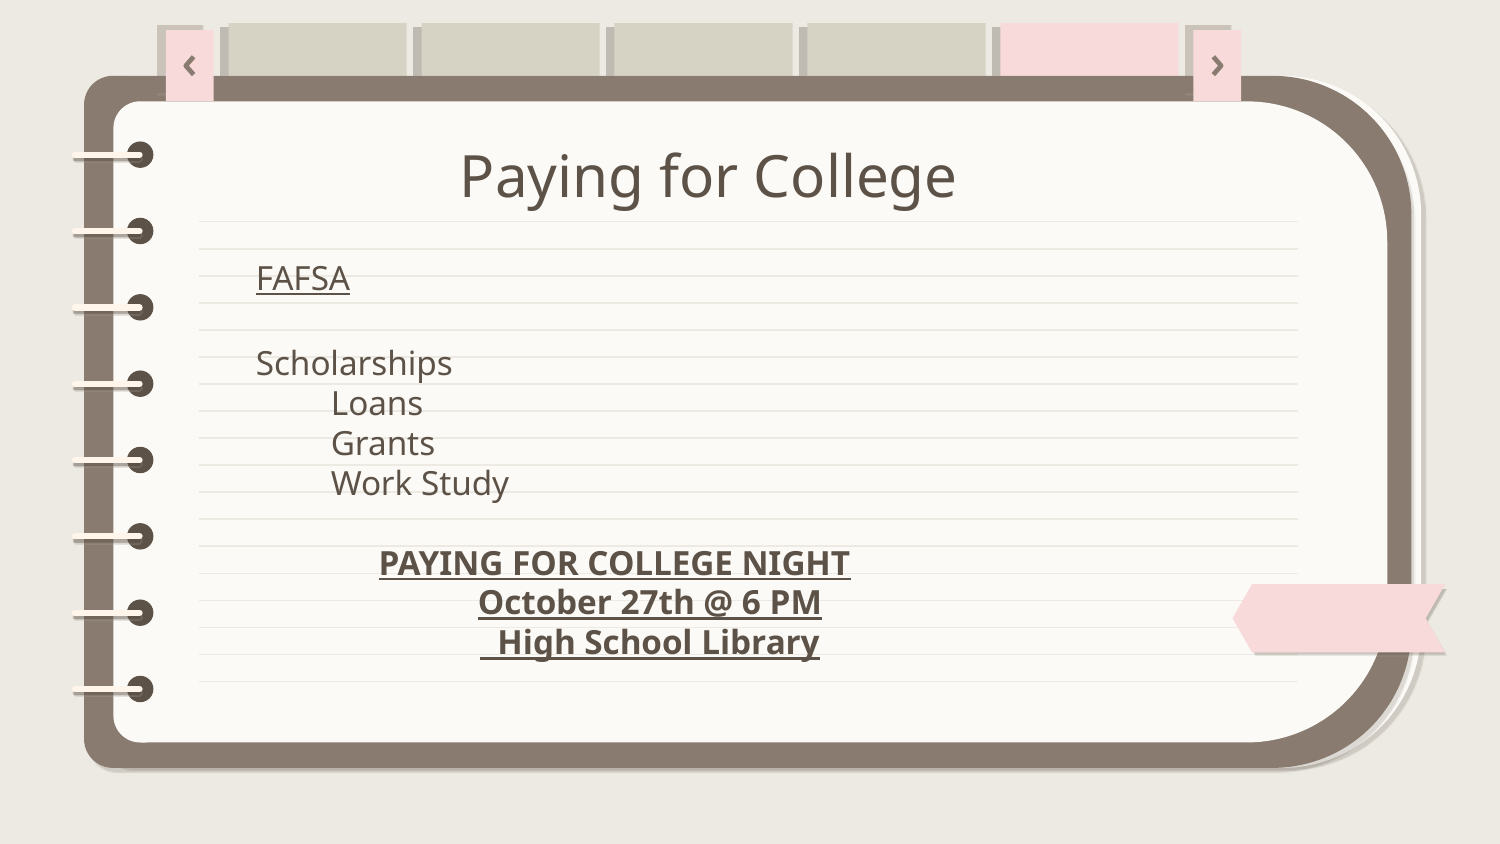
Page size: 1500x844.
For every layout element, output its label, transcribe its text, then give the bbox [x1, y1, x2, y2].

text_box [1213, 56, 1222, 75]
text_box [185, 56, 194, 75]
title Paying for College [444, 117, 1008, 225]
text_box [1193, 30, 1242, 102]
text_box [165, 30, 214, 102]
subtitle FAFSA Scholarships Loans Grants Work Study PAYING FOR COLLEGE NIGHT October 27th @ 6 PM High School Library [165, 241, 985, 470]
text_box [1232, 584, 1446, 653]
